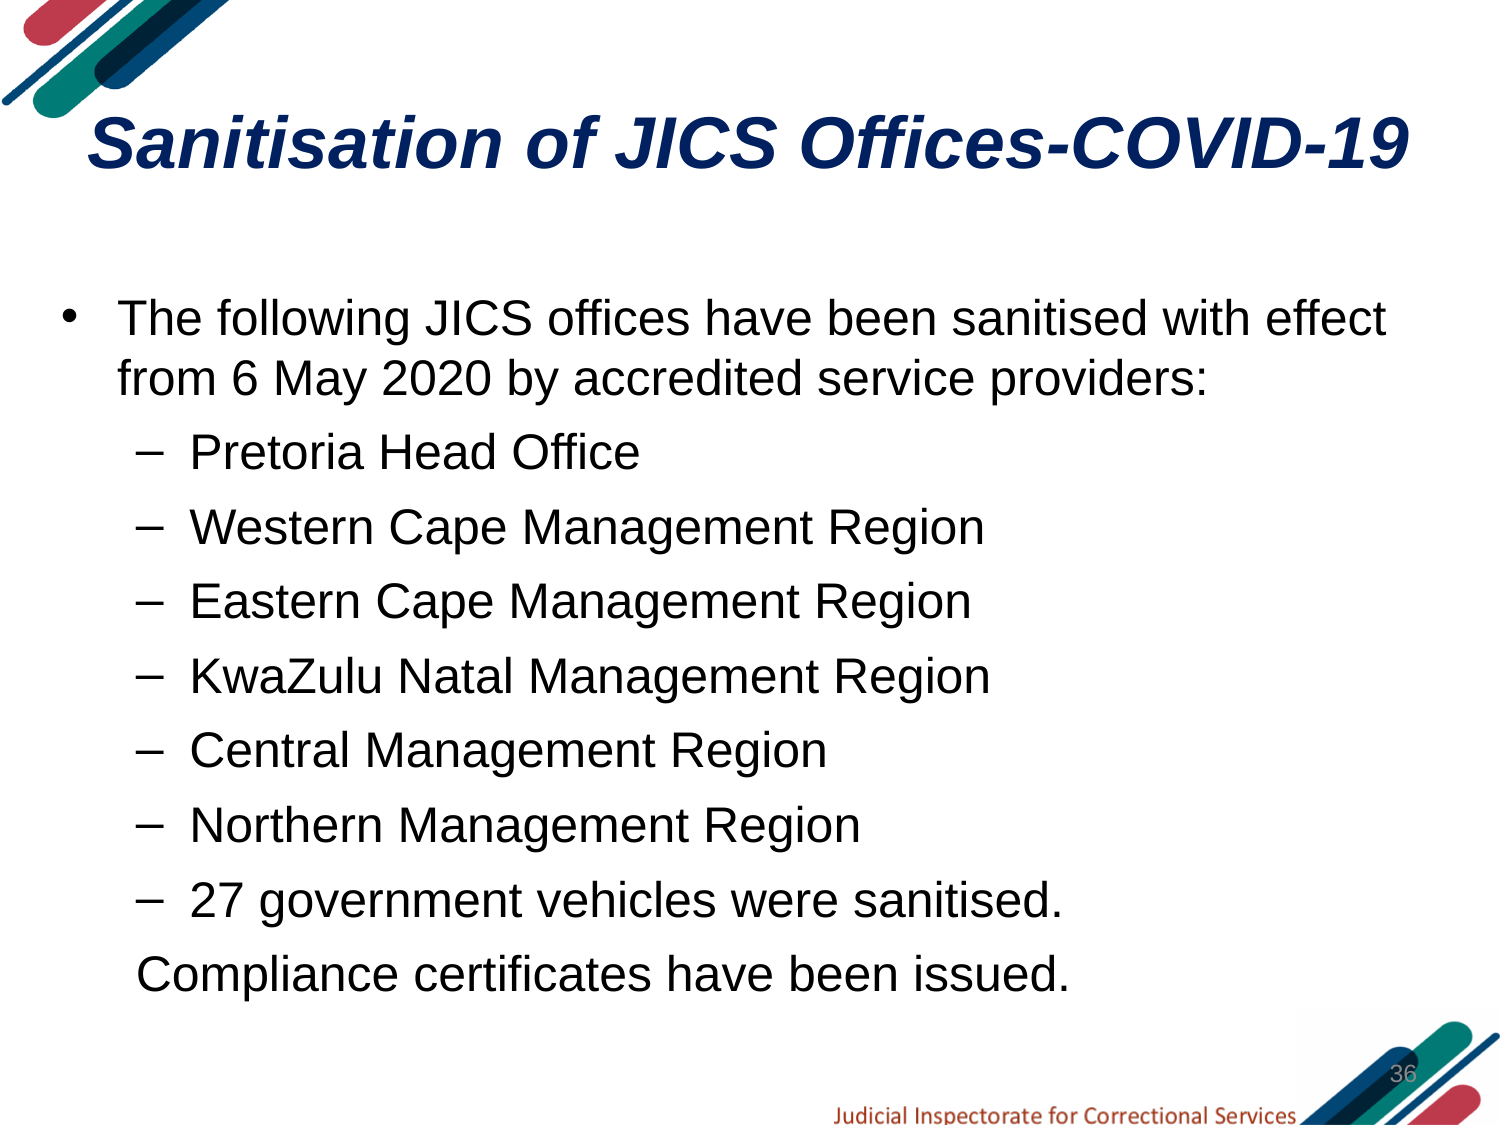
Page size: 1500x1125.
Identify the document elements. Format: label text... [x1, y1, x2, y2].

slide_number 36 [1381, 1050, 1426, 1096]
picture [0, 0, 235, 132]
title Sanitisation of JICS Offices-COVID-19 [74, 44, 1426, 234]
list The following JICS offices have been sanitised with effect from 6 May 2020 by accredited service providers: Pretoria Head Office Western Cape Management Region Eastern Cape Management Region KwaZulu Natal Management Region Central Management Region Northern Management Region 27 government vehicles were sanitised. Compliance certificates have been issued. [52, 277, 1404, 1021]
picture [812, 1010, 1500, 1125]
